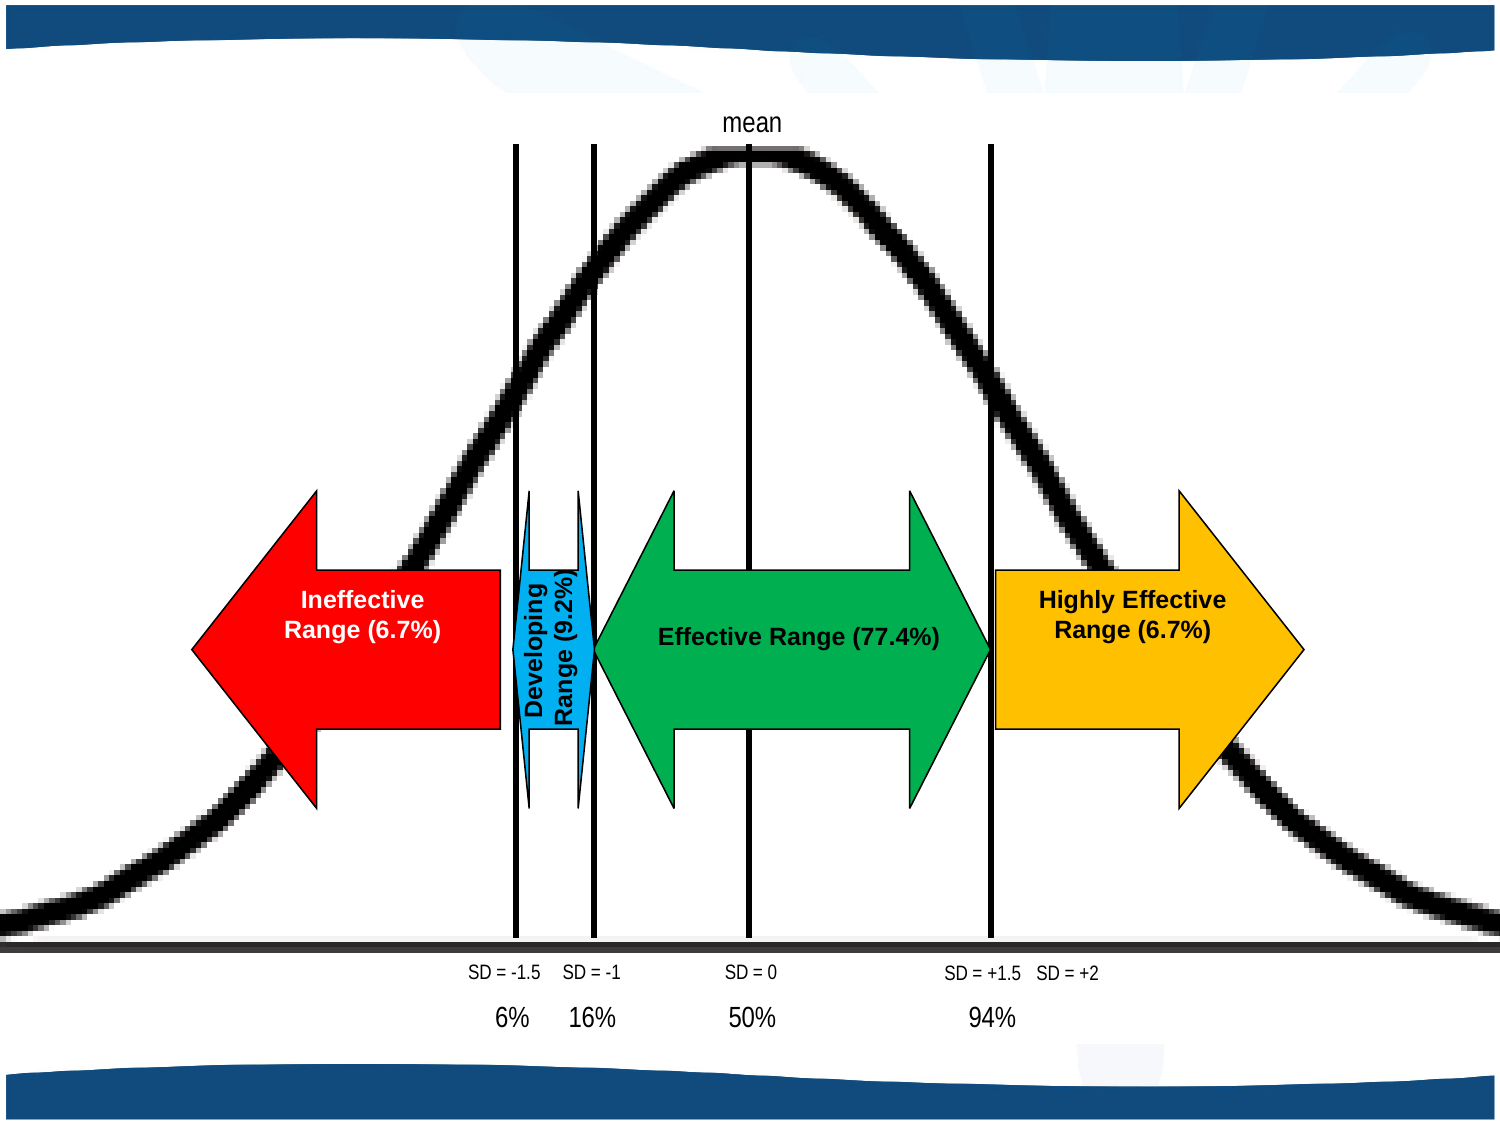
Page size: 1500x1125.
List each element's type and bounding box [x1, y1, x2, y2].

picture [0, 0, 1500, 93]
picture [0, 1054, 1500, 1125]
text_box [0, 93, 1500, 1054]
